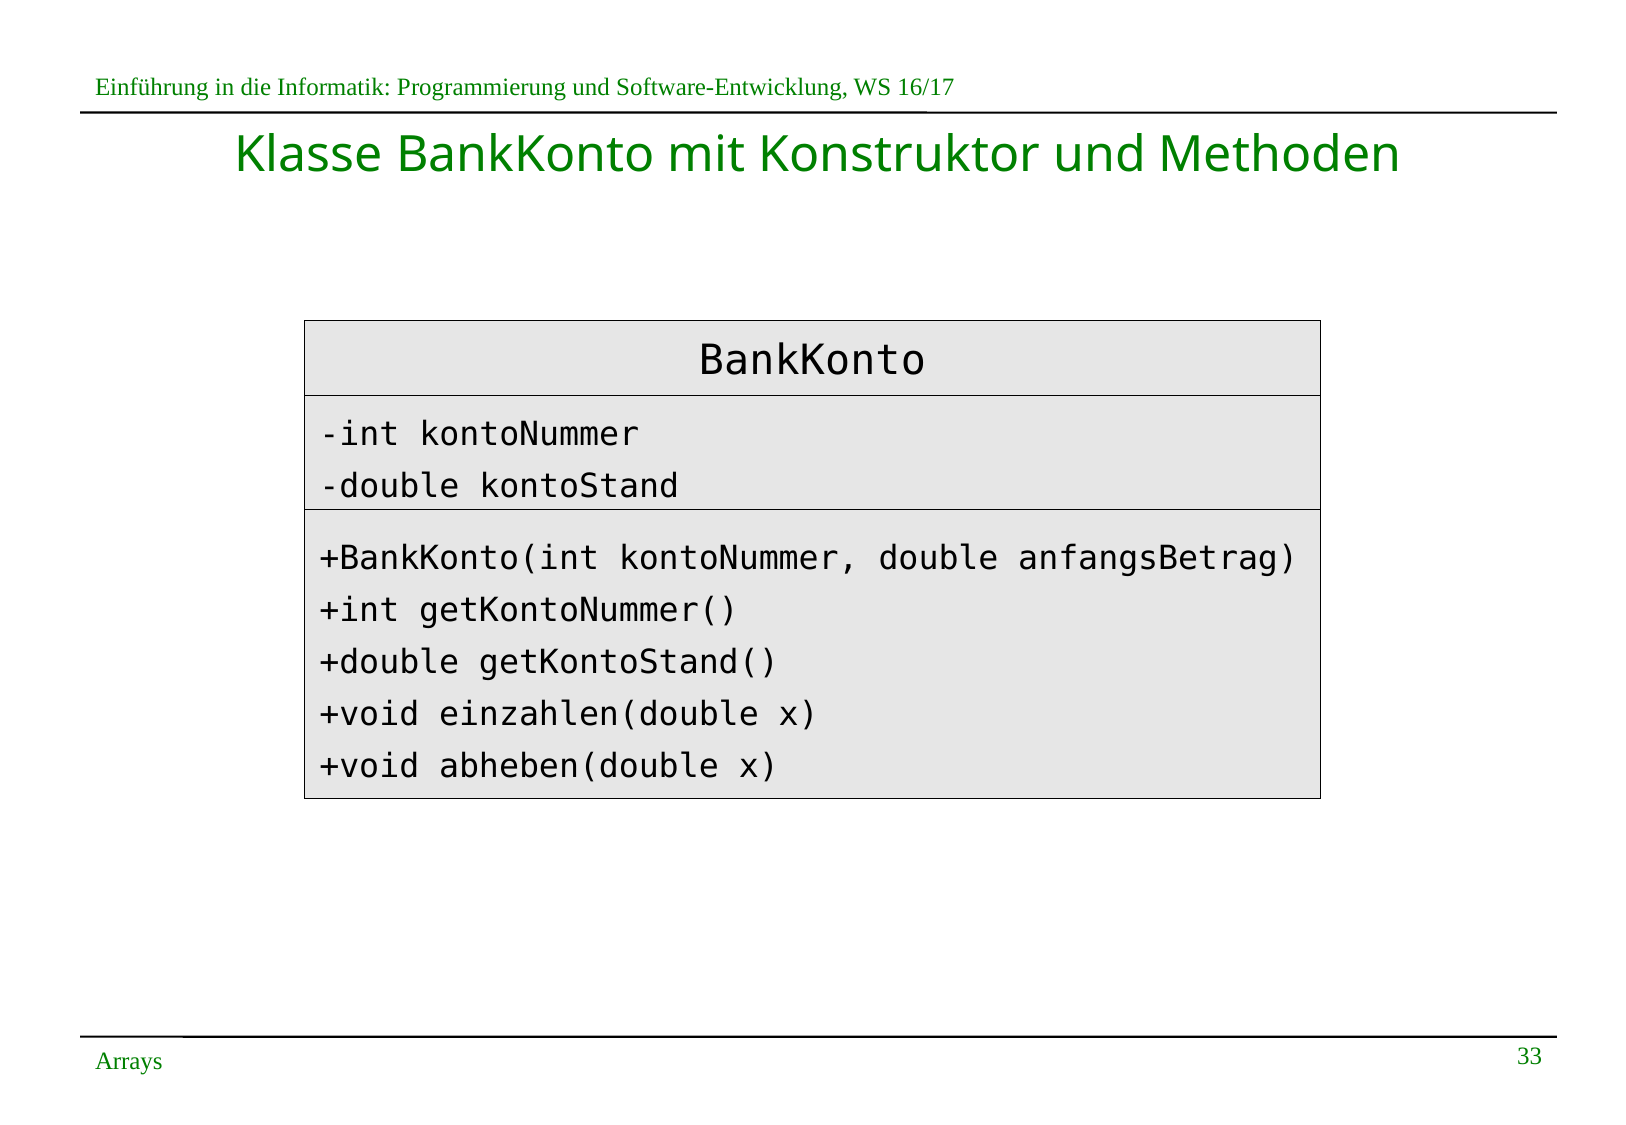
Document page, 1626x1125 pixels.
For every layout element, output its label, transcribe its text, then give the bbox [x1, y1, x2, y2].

text_box +BankKonto(int kontoNummer, double anfangsBetrag) +int getKontoNummer() +double getKontoStand() +void einzahlen(double x) +void abheben(double x) [304, 509, 1321, 799]
title Klasse BankKonto mit Konstruktor und Methoden [80, 113, 1557, 197]
text_box BankKonto [304, 320, 1321, 395]
footer Arrays [80, 1038, 613, 1083]
text_box -int kontoNummer -double kontoStand [304, 395, 1321, 509]
slide_number 33 [1166, 999, 1557, 1078]
